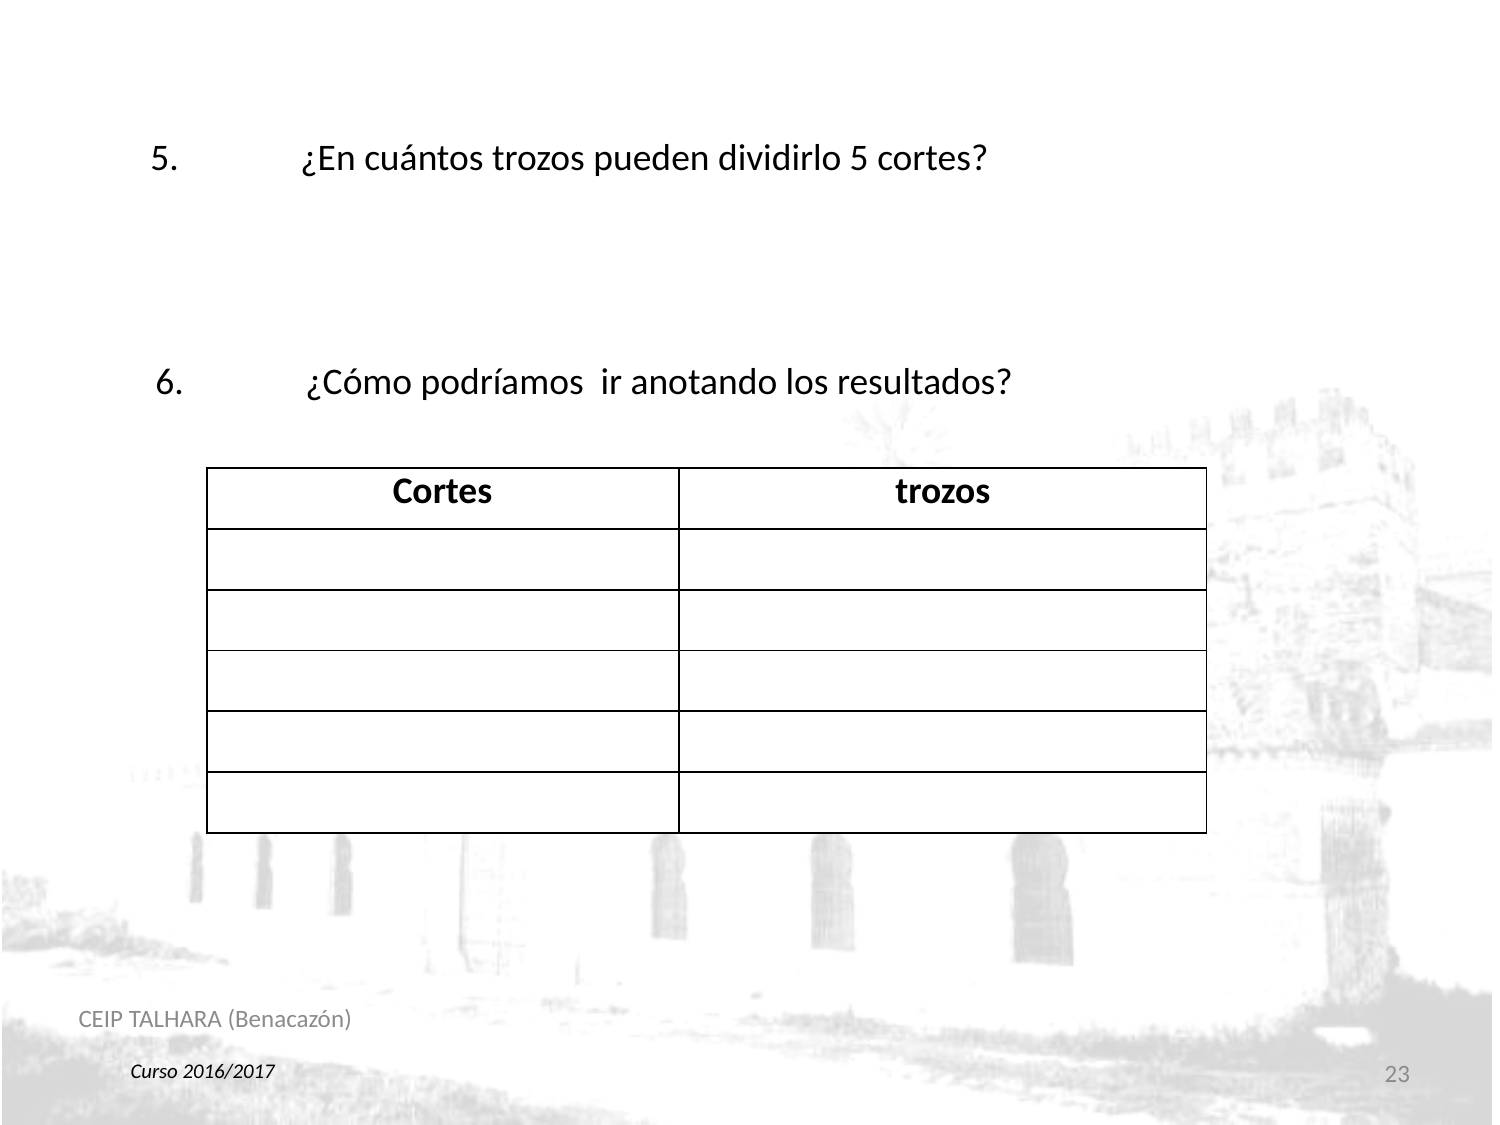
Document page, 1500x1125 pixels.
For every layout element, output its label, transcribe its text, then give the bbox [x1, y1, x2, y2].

slide_number 23 [1074, 1042, 1425, 1103]
text_box 5. ¿En cuántos trozos pueden dividirlo 5 cortes? [135, 125, 1329, 186]
table_header trozos [680, 469, 1206, 528]
table_cell [208, 651, 678, 710]
table_cell [208, 530, 678, 589]
table_cell [680, 712, 1206, 771]
table_cell [680, 591, 1206, 650]
table_cell [208, 712, 678, 771]
table_cell [680, 651, 1206, 710]
table_cell [680, 773, 1206, 832]
text_box 6. ¿Cómo podríamos ir anotando los resultados? [140, 349, 1329, 410]
table_cell [208, 773, 678, 832]
table_cell [208, 591, 678, 650]
table_cell [680, 530, 1206, 589]
footer CEIP TALHARA (Benacazón) [47, 987, 384, 1048]
table_header Cortes [208, 469, 678, 528]
